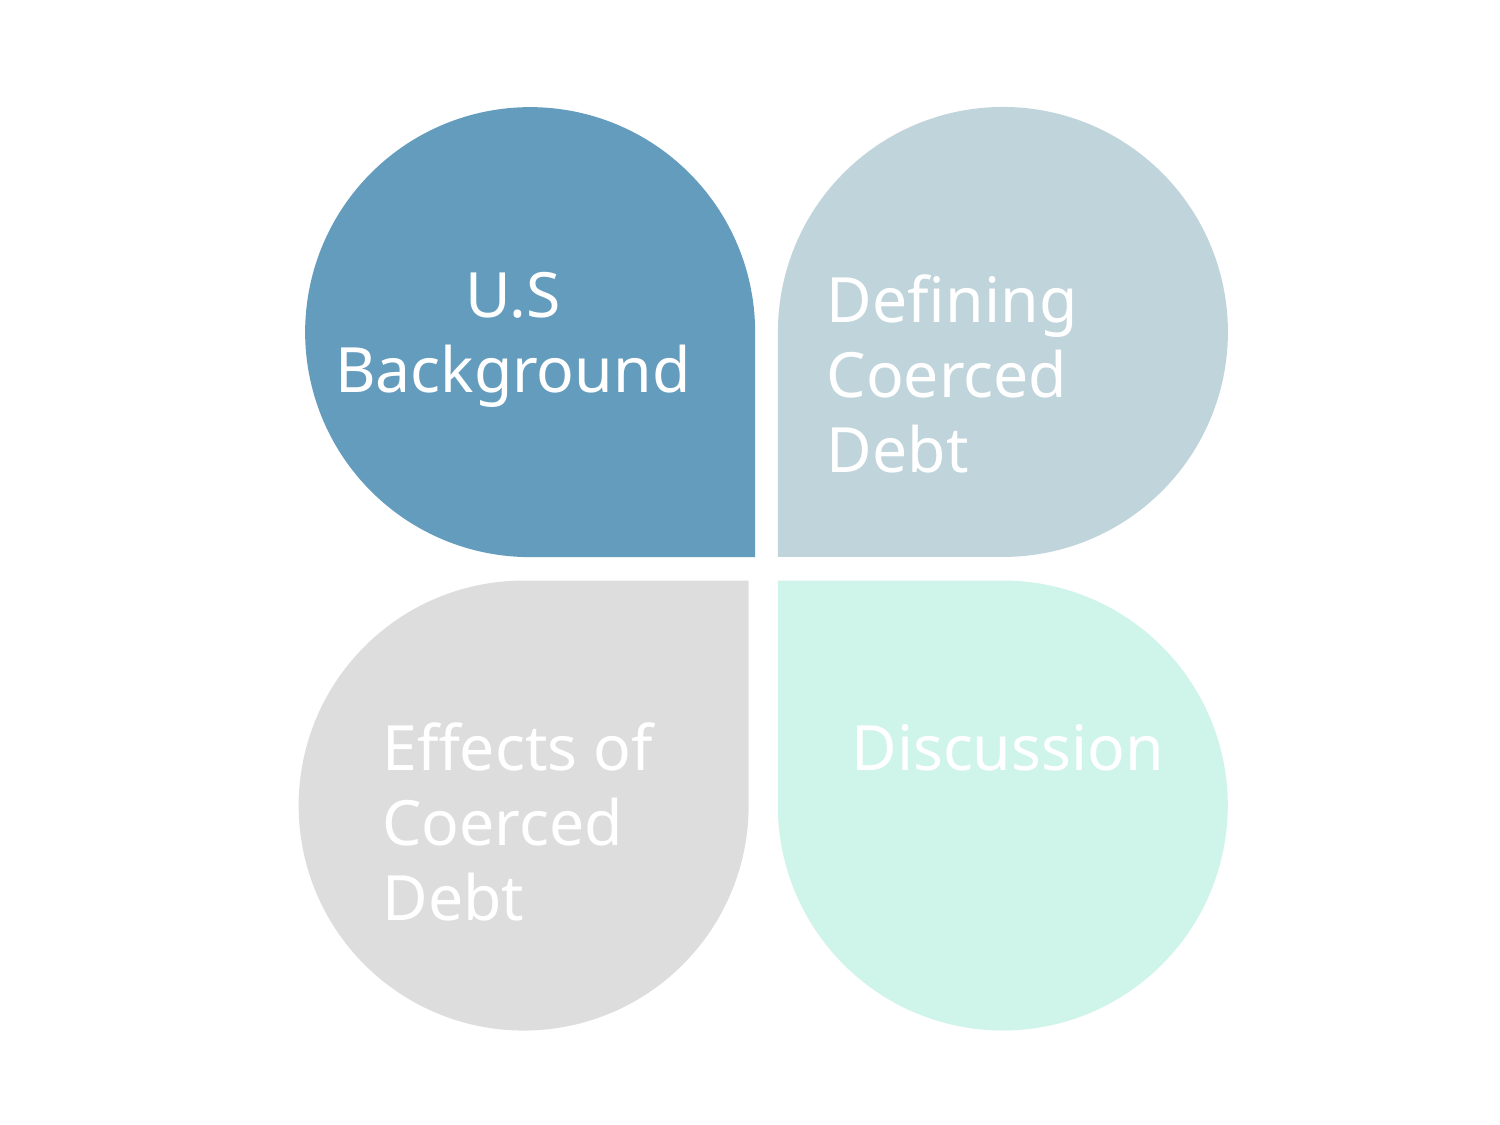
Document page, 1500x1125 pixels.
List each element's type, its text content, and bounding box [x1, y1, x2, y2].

text_box [777, 106, 1215, 558]
text_box [297, 579, 750, 1032]
text_box Discussion [836, 701, 1253, 791]
text_box [777, 580, 1228, 1031]
text_box Effects of Coerced Debt [367, 701, 768, 941]
text_box U.S Background [305, 248, 721, 413]
text_box Defining Coerced Debt [812, 252, 1228, 492]
text_box [319, 106, 757, 559]
